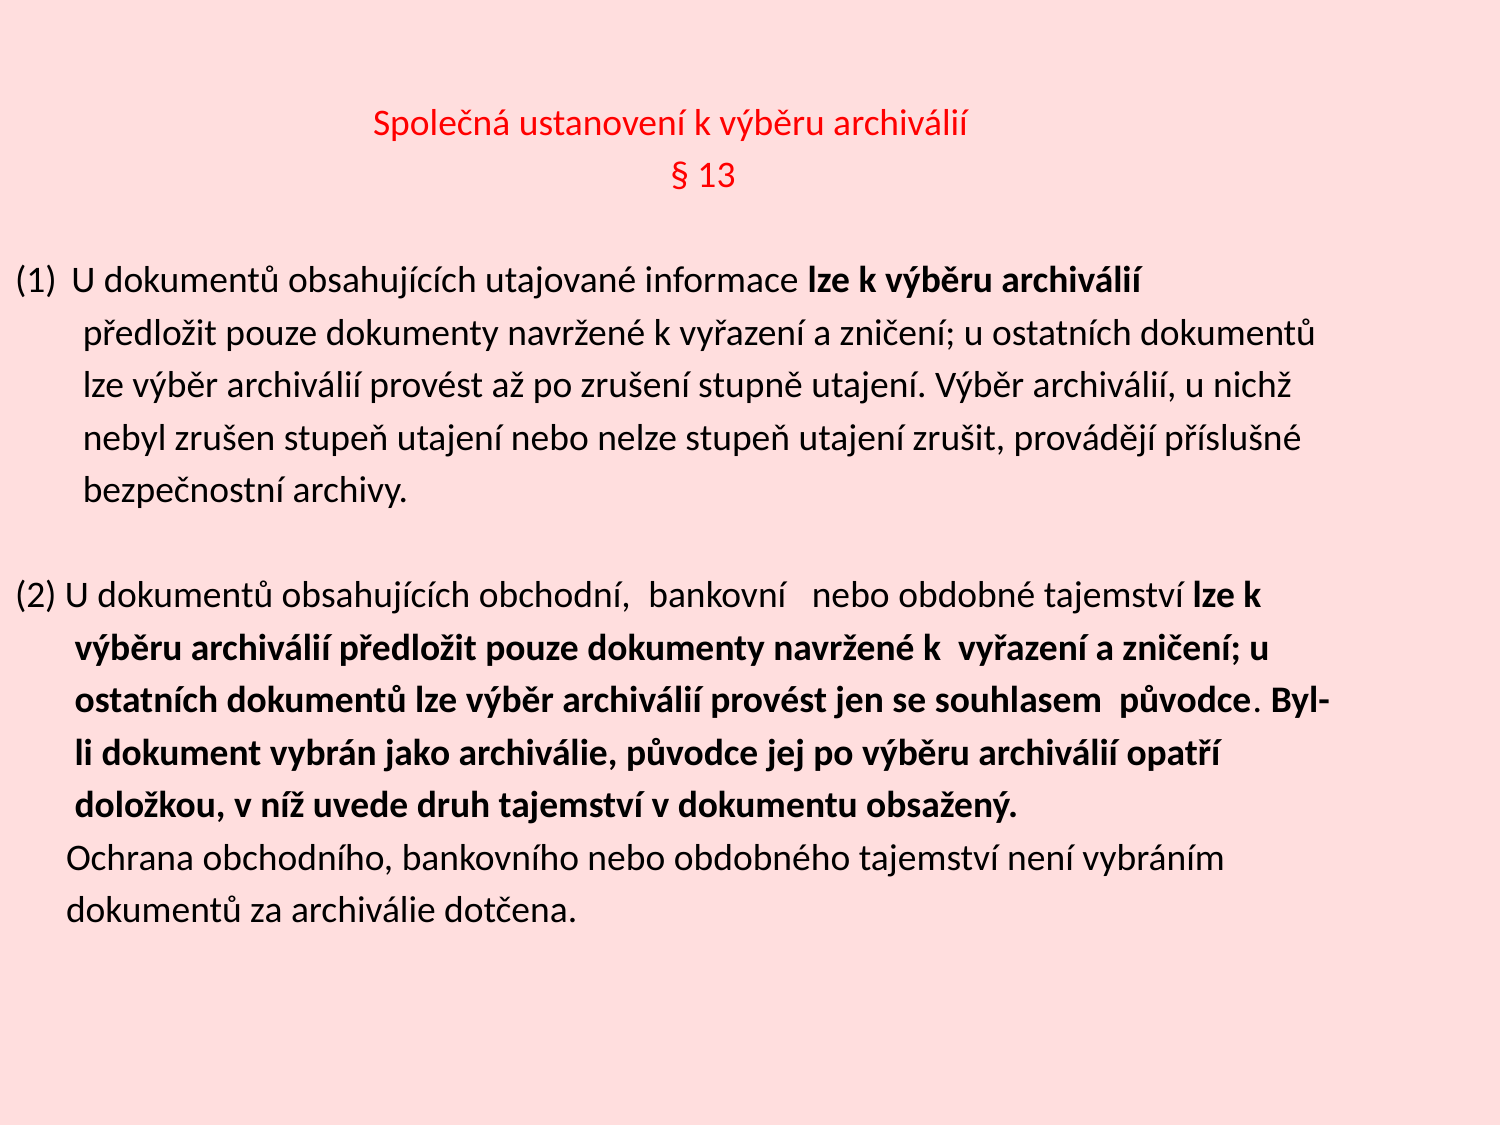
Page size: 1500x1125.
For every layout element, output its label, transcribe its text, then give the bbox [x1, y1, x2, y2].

list Společná ustanovení k výběru archiválií § 13 U dokumentů obsahujících utajované informace lze k výběru archiválií předložit pouze dokumenty navržené k vyřazení a zničení; u ostatních dokumentů lze výběr archiválií provést až po zrušení stupně utajení. Výběr archiválií, u nichž nebyl zrušen stupeň utajení nebo nelze stupeň utajení zrušit, provádějí příslušné bezpečnostní archivy. (2) U dokumentů obsahujících obchodní, bankovní nebo obdobné tajemství lze k výběru archiválií předložit pouze dokumenty navržené k vyřazení a zničení; u ostatních dokumentů lze výběr archiválií provést jen se souhlasem původce. Byl- li dokument vybrán jako archiválie, původce jej po výběru archiválií opatří doložkou, v níž uvede druh tajemství v dokumentu obsažený. Ochrana obchodního, bankovního nebo obdobného tajemství není vybráním dokumentů za archiválie dotčena. [0, 90, 1350, 1005]
